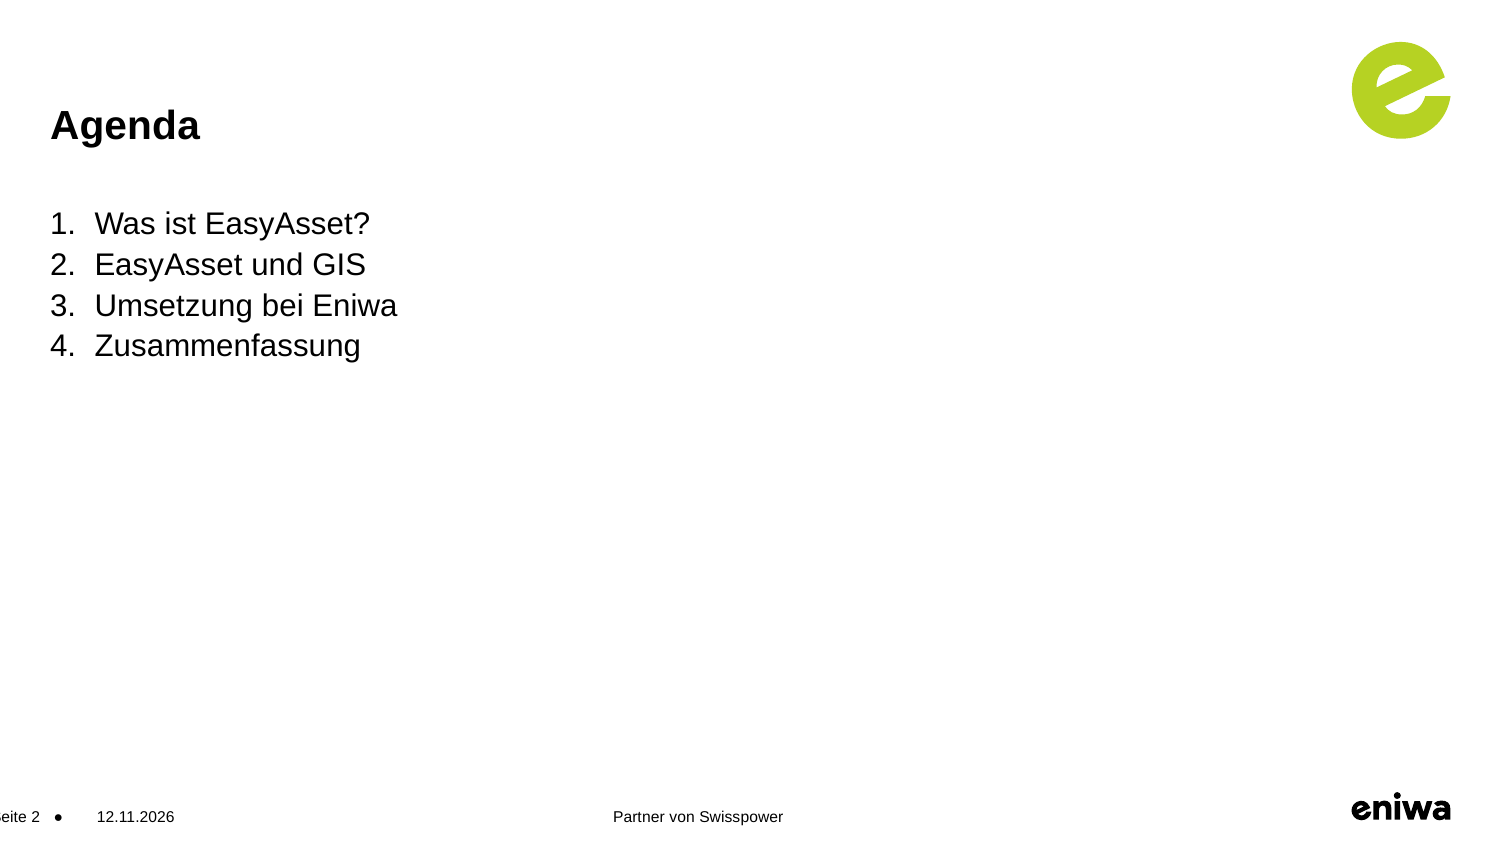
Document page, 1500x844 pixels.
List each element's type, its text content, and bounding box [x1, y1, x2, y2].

title Agenda [50, 41, 1326, 148]
list Was ist EasyAsset? EasyAsset und GIS Umsetzung bei Eniwa Zusammenfassung [50, 200, 1450, 741]
